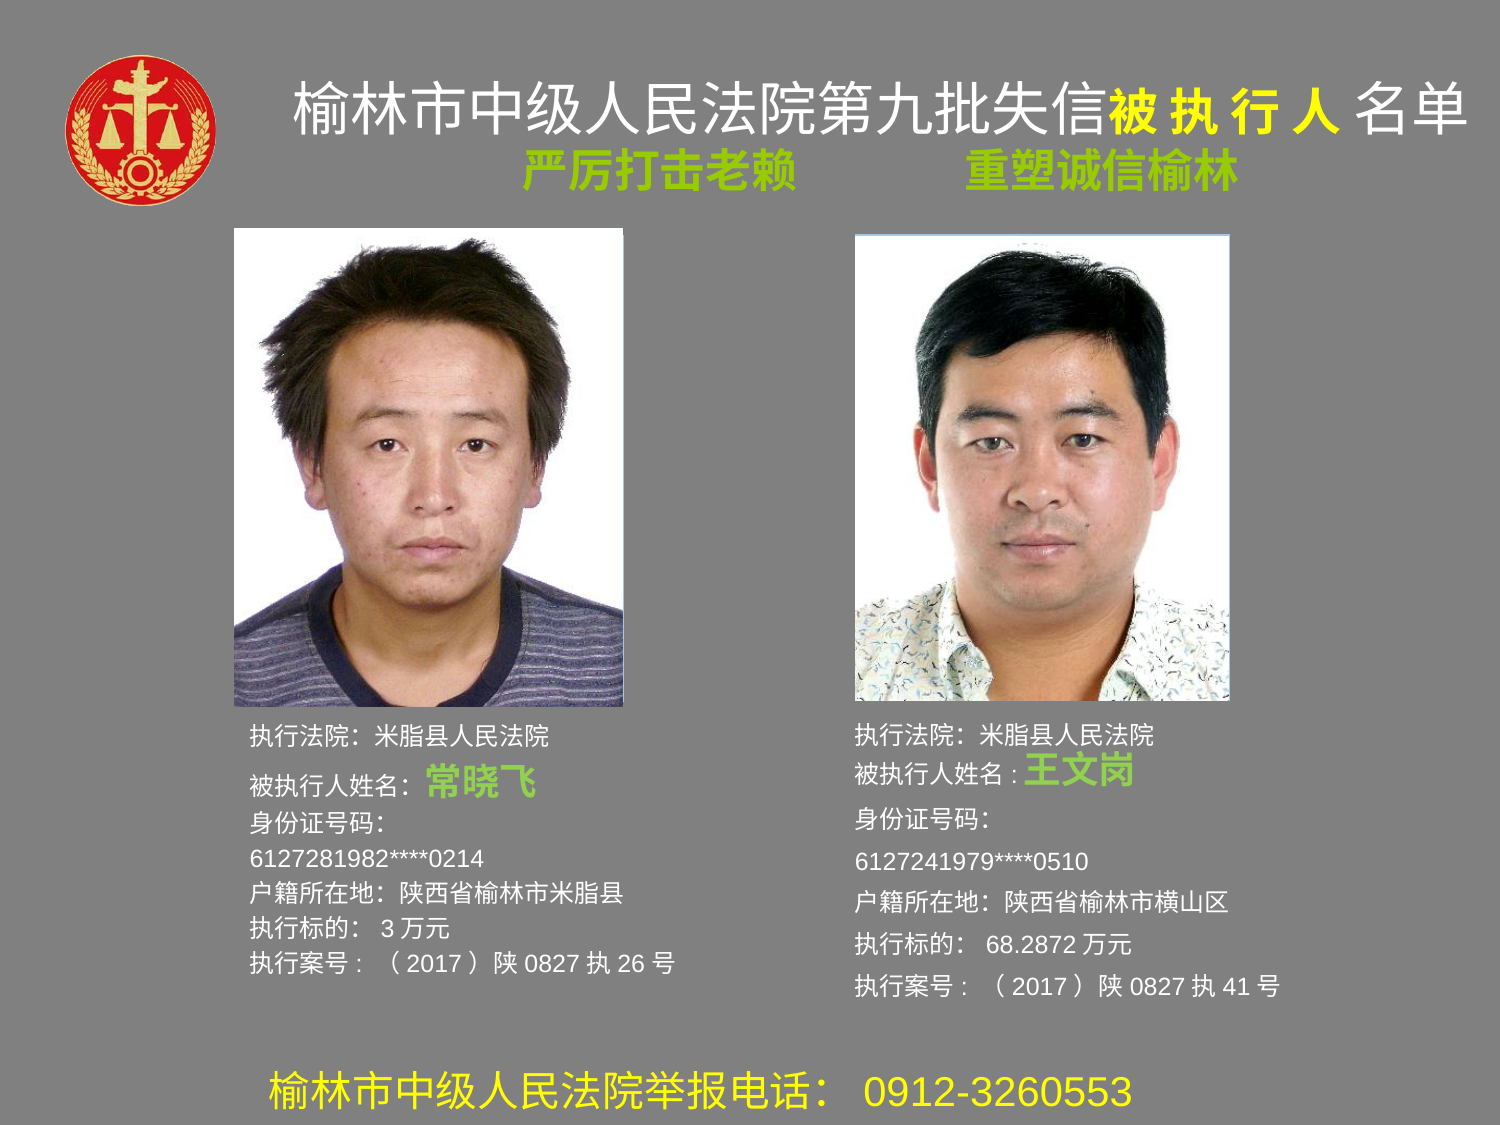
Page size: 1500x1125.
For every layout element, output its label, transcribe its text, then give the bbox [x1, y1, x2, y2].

picture [855, 236, 1229, 701]
picture [234, 228, 624, 707]
picture [65, 55, 217, 206]
text_box 执行法院：米脂县人民法院 被执行人姓名:王文岗 身份证号码： 6127241979****0510 户籍所在地：陕西省榆林市横山区 执行标的：68.2872万元 执行案号: （2017）陕0827执41号 [840, 700, 1317, 1018]
title 榆林市中级人民法院第九批失信被 执 行 人 名单 严厉打击老赖 重塑诚信榆林 [261, 23, 1500, 246]
text_box 执行法院：米脂县人民法院 被执行人姓名：常晓飞 身份证号码： 6127281982****0214 户籍所在地：陕西省榆林市米脂县 执行标的：3万元 执行案号: （2017）陕0827执26号 [234, 712, 711, 1030]
text_box 榆林市中级人民法院举报电话：0912-3260553 [84, 1066, 1399, 1125]
